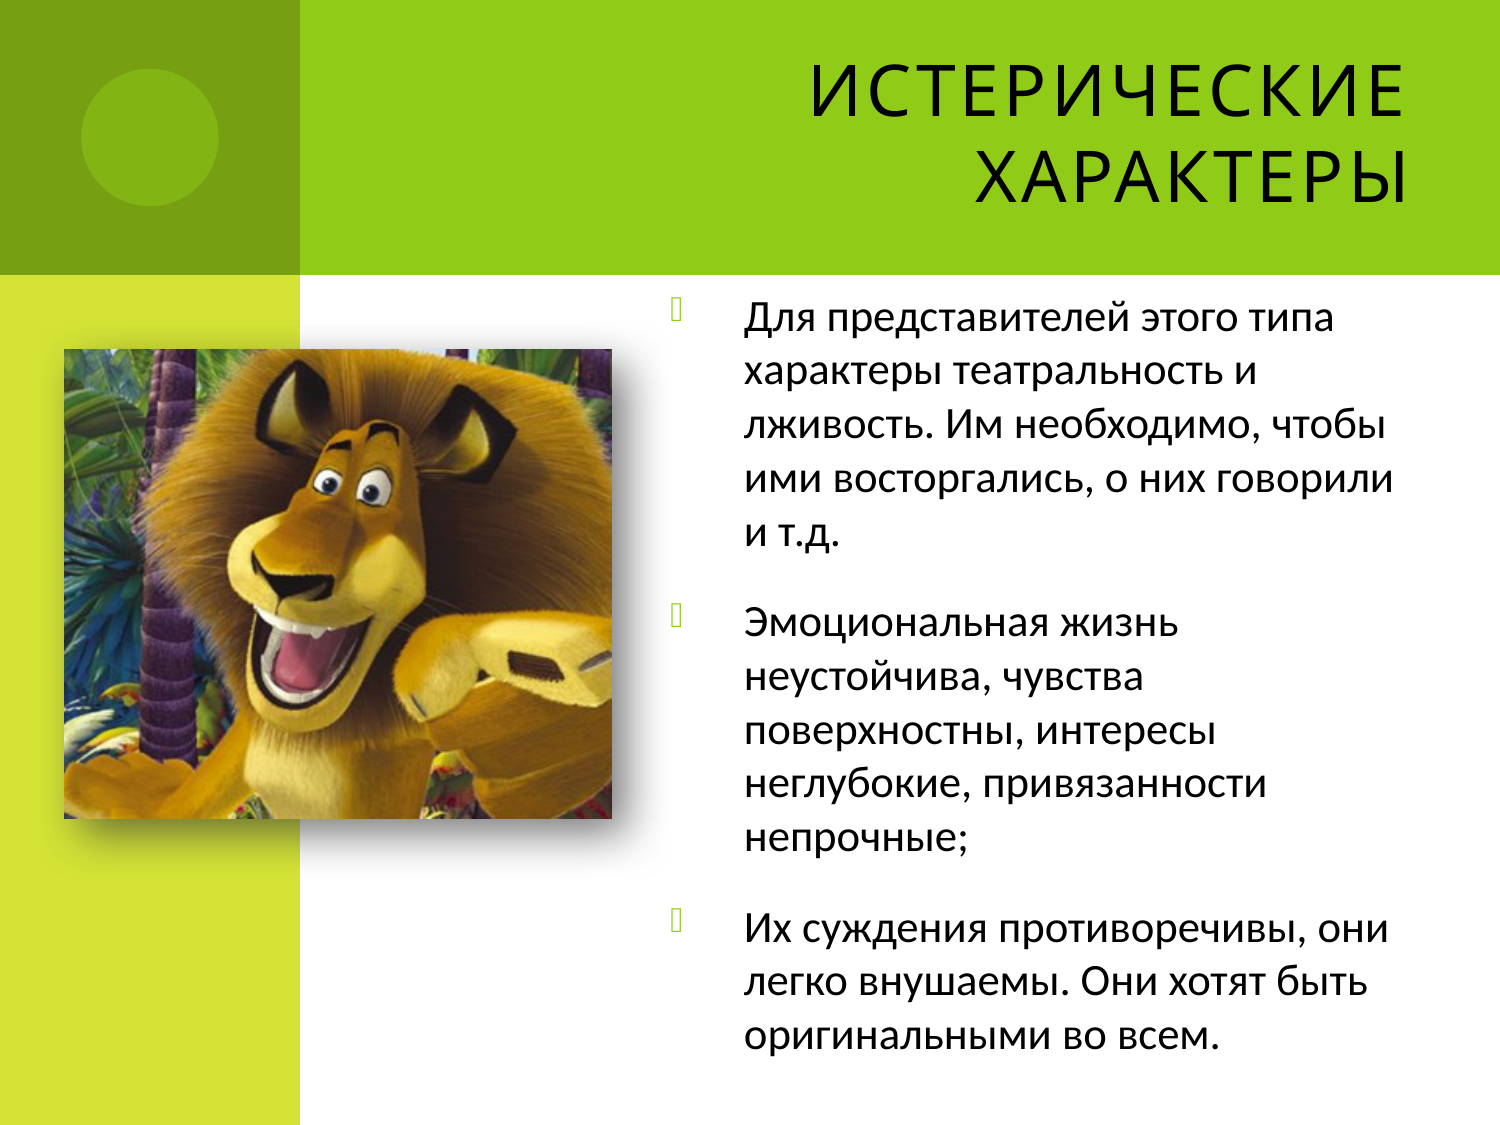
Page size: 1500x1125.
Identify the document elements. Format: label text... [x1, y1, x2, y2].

title Истерические характеры [399, 37, 1425, 225]
picture [64, 349, 612, 819]
list Для представителей этого типа характеры театральность и лживость. Им необходимо, чтобы ими восторгались, о них говорили и т.д. Эмоциональная жизнь неустойчива, чувства поверхностны, интересы неглубокие, привязанности непрочные; Их суждения противоречивы, они легко внушаемы. Они хотят быть оригинальными во всем. [655, 278, 1425, 1071]
